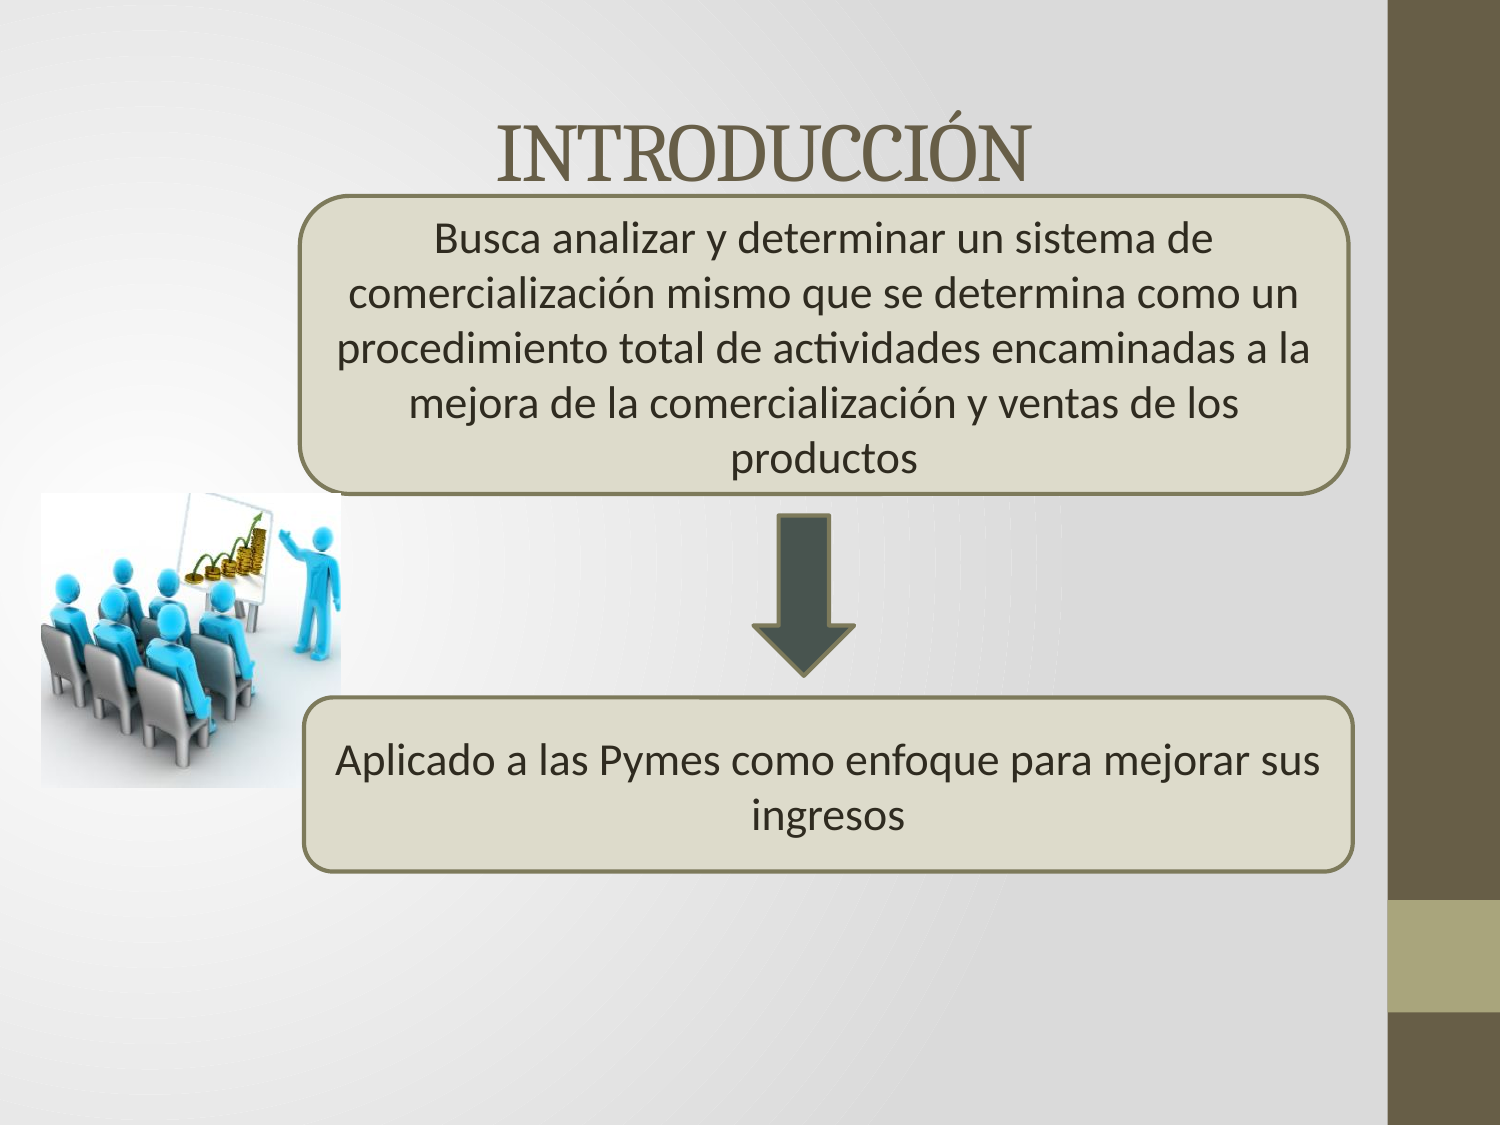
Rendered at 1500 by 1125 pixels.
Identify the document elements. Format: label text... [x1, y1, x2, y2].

picture [40, 493, 341, 789]
text_box INTRODUCCIÓN [395, 40, 1134, 193]
text_box [751, 513, 857, 678]
text_box Aplicado a las Pymes como enfoque para mejorar sus ingresos [301, 695, 1355, 874]
text_box Busca analizar y determinar un sistema de comercialización mismo que se determina como un procedimiento total de actividades encaminadas a la mejora de la comercialización y ventas de los productos [297, 193, 1351, 497]
